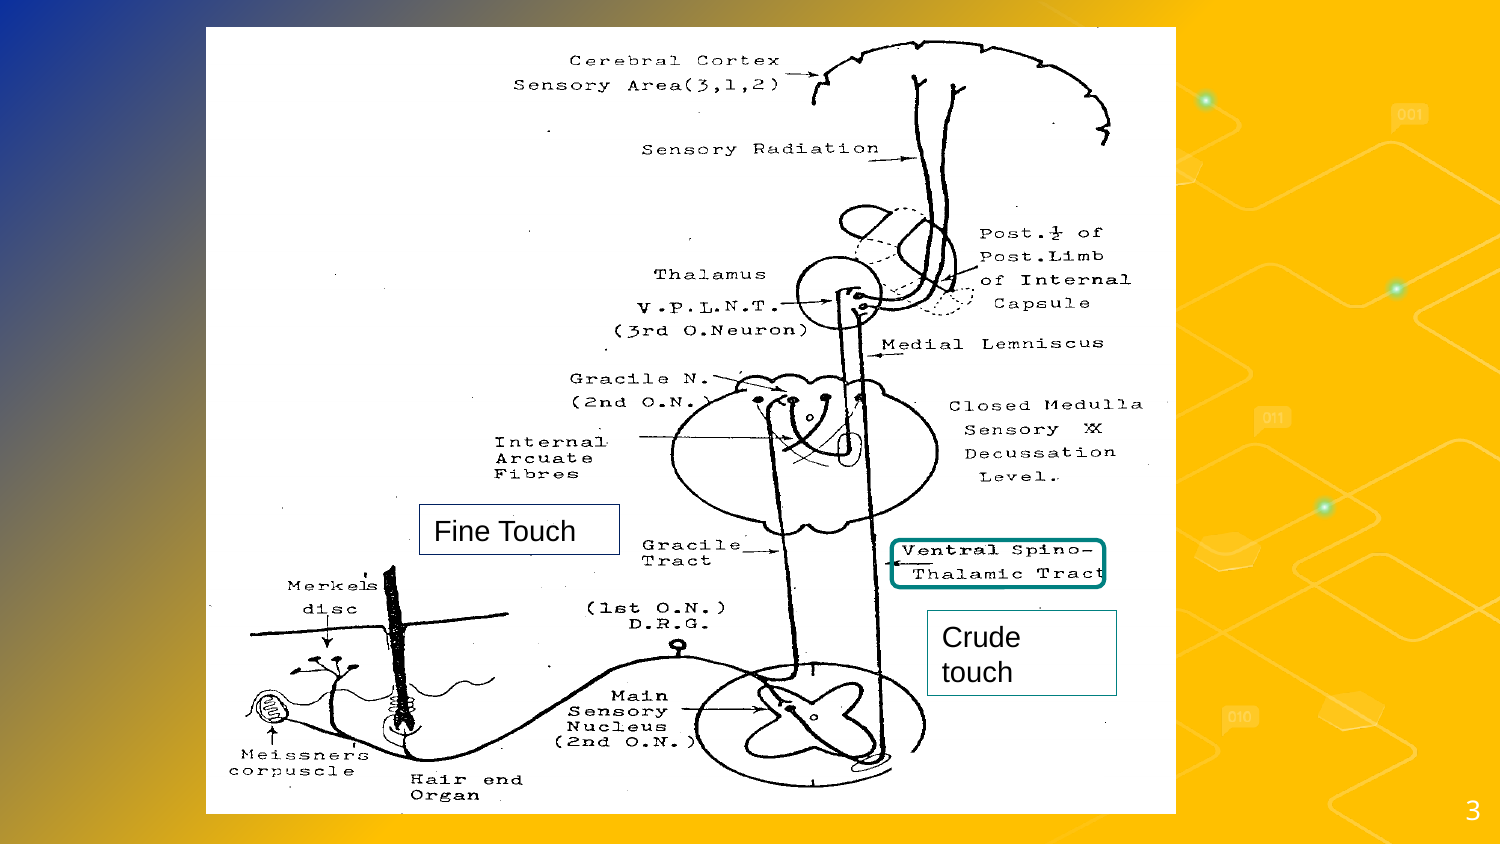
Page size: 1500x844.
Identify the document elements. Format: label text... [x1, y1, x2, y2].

slide_number 3 [1391, 779, 1482, 844]
picture [0, 0, 1500, 844]
title [324, 0, 1188, 87]
